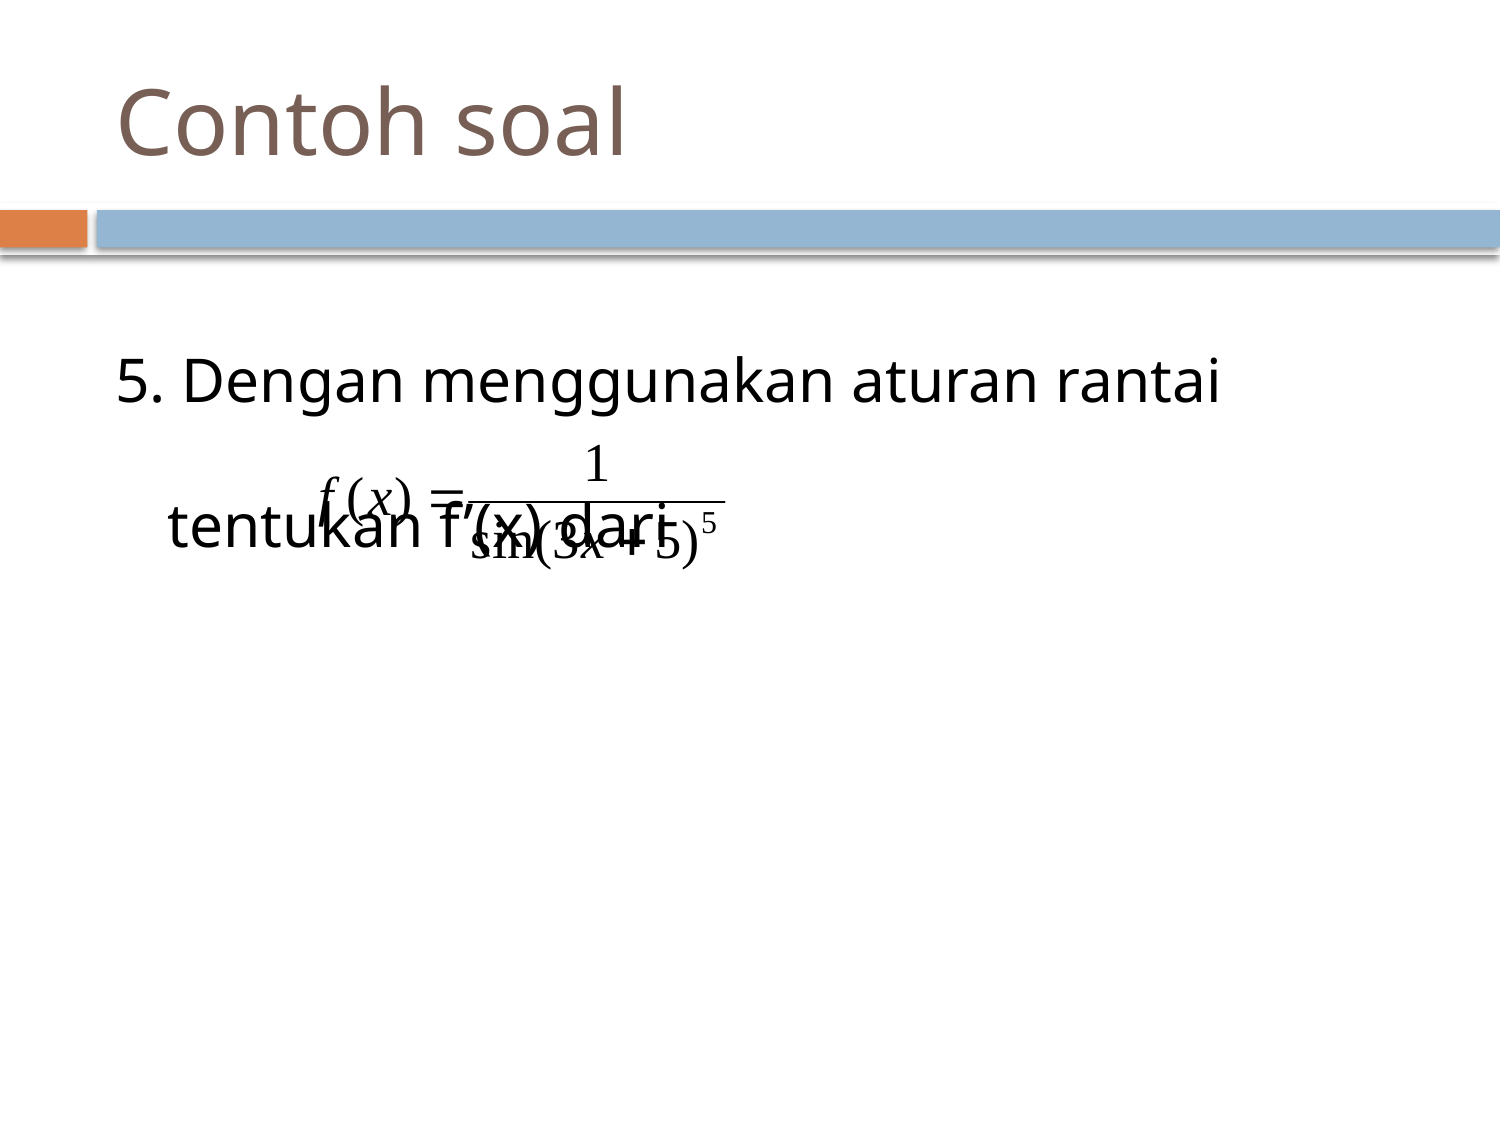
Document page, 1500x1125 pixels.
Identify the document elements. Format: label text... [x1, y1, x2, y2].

list 5. Dengan menggunakan aturan rantai tentukan f’(x) dari [100, 262, 1438, 1000]
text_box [299, 428, 738, 580]
title Contoh soal [100, 37, 1438, 200]
